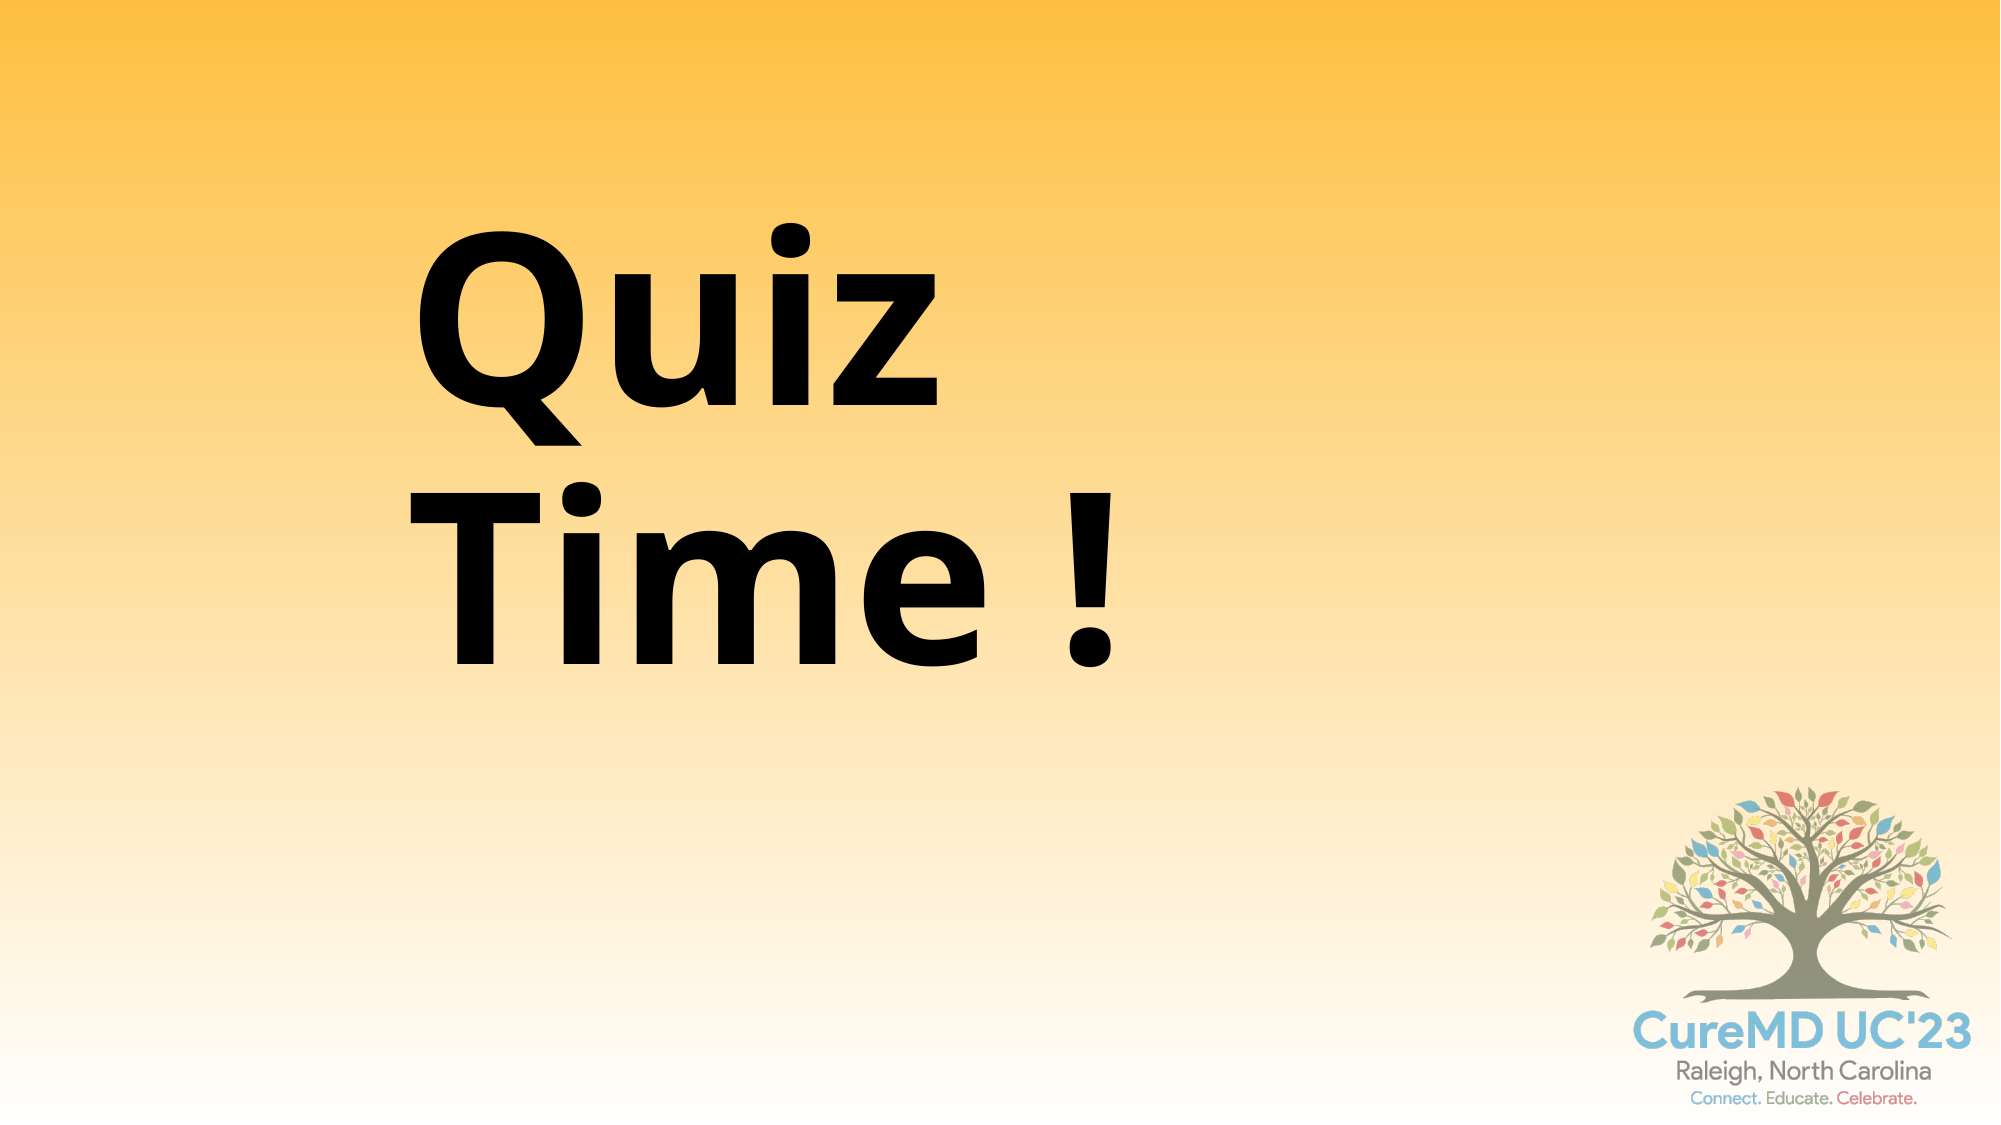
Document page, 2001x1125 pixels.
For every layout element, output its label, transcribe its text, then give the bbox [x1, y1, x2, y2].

picture [1585, 731, 2000, 1125]
title Quiz Time ! [391, 247, 1599, 668]
